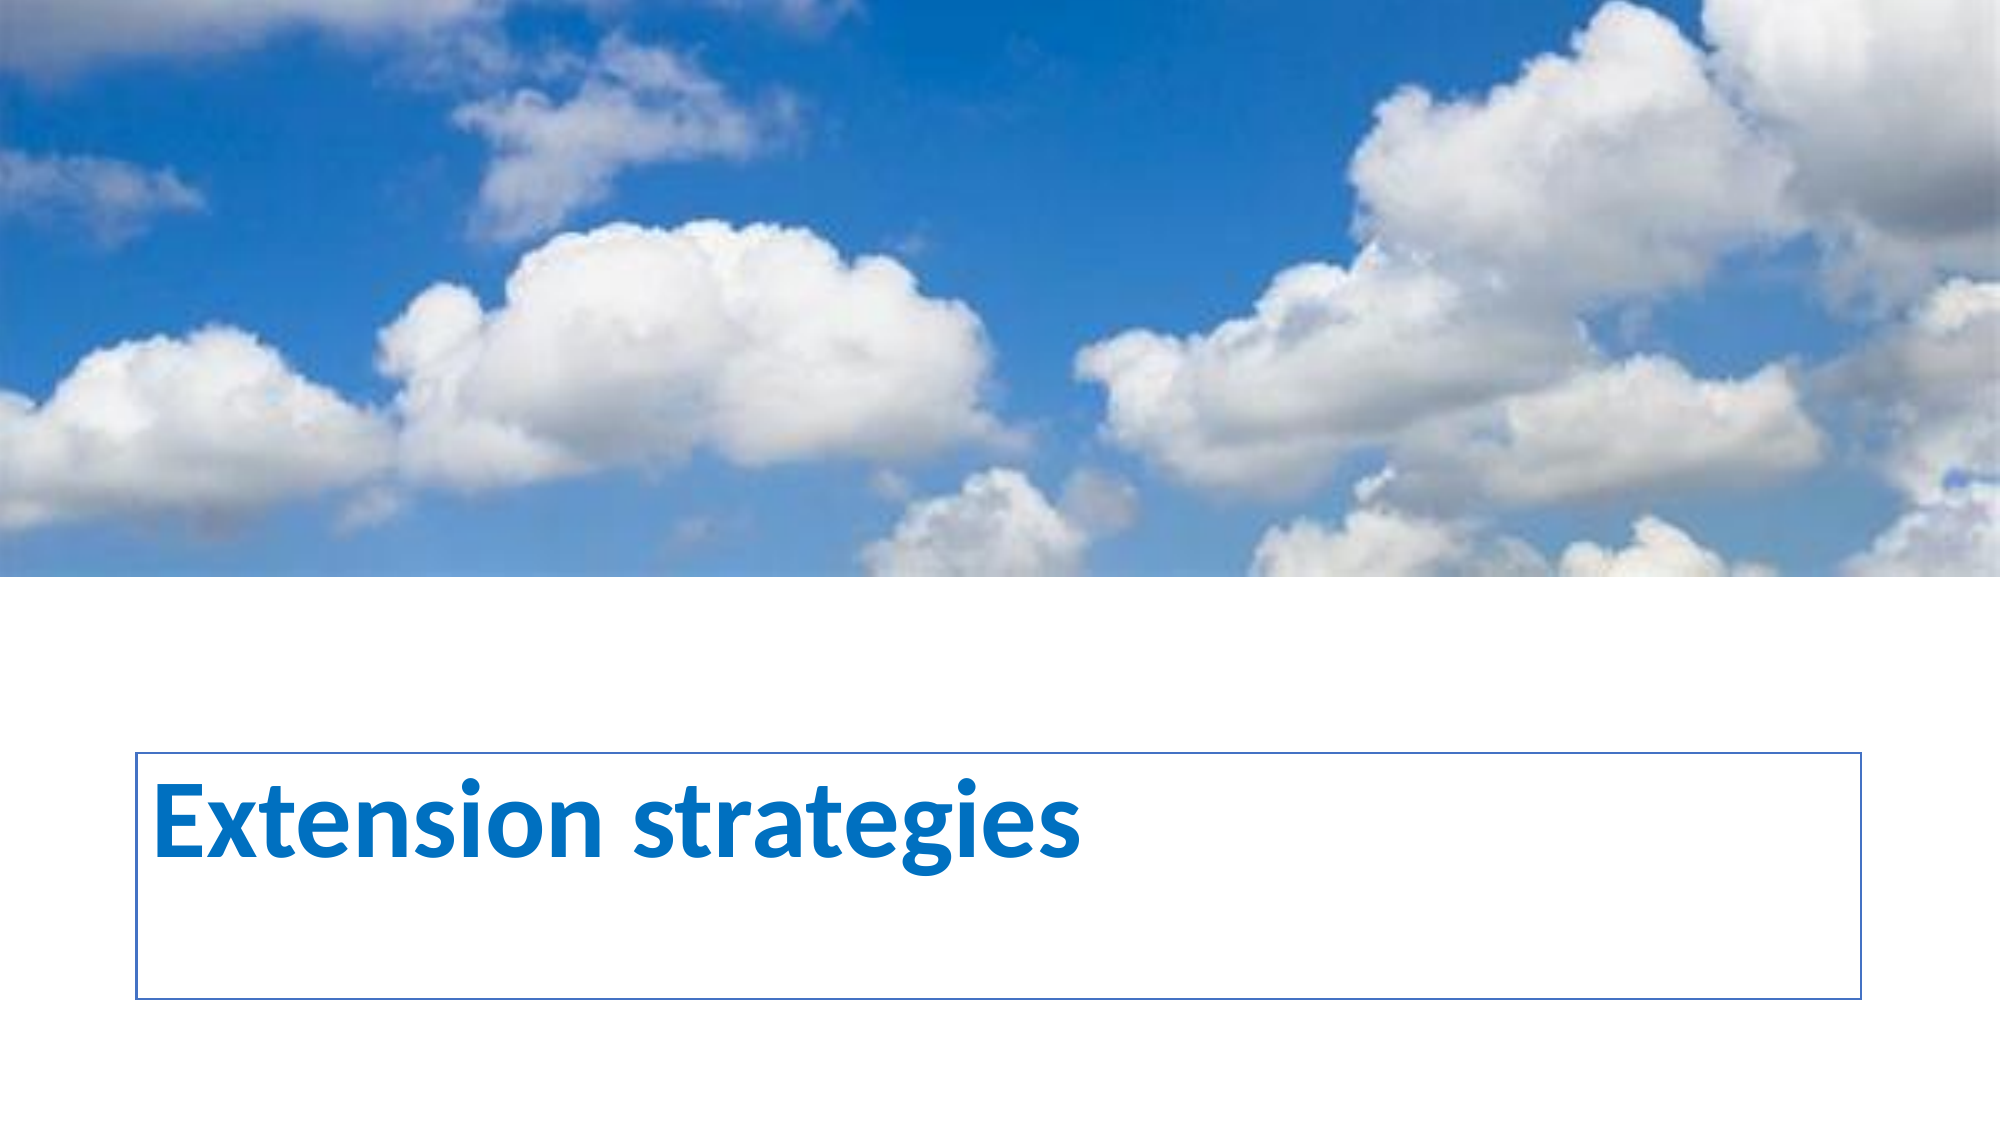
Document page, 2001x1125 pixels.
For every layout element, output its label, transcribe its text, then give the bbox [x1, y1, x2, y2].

picture [0, 0, 2000, 577]
list Extension strategies [135, 752, 1862, 1000]
